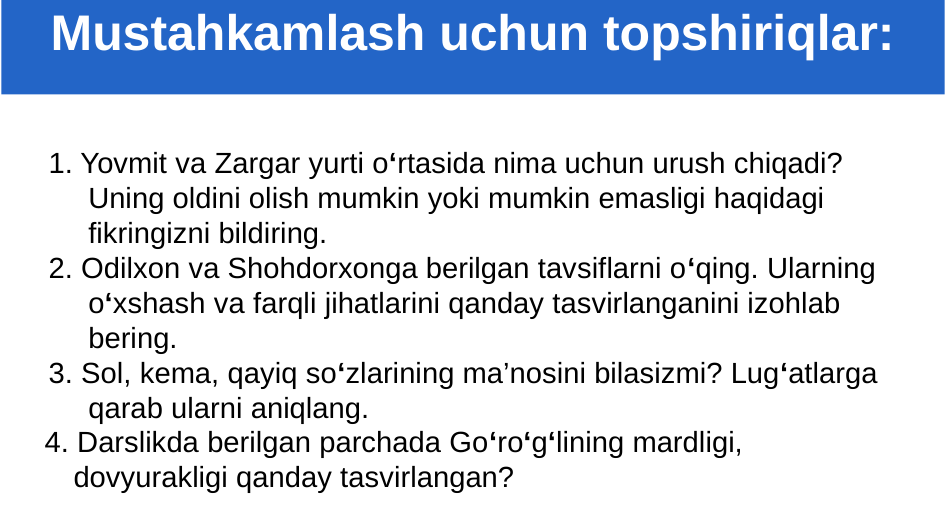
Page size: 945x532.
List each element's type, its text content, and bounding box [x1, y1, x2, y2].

text_box 1. Yovmit va Zargar yurti o‘rtasida nima uchun urush chiqadi? Uning oldini olish mumkin yoki mumkin emasligi haqidagi fikringizni bildiring. 2. Odilxon va Shohdorxonga berilgan tavsiflarni o‘qing. Ularning o‘xshash va farqli jihatlarini qanday tasvirlanganini izohlab bering. 3. Sol, kema, qayiq so‘zlarining ma’nosini bilasizmi? Lug‘atlarga qarab ularni aniqlang. 4. Darslikda berilgan parchada Go‘ro‘g‘lining mardligi, dovyurakligi qanday tasvirlangan? [15, 136, 918, 502]
text_box Mustahkamlash uchun topshiriqlar: [1, 0, 945, 95]
